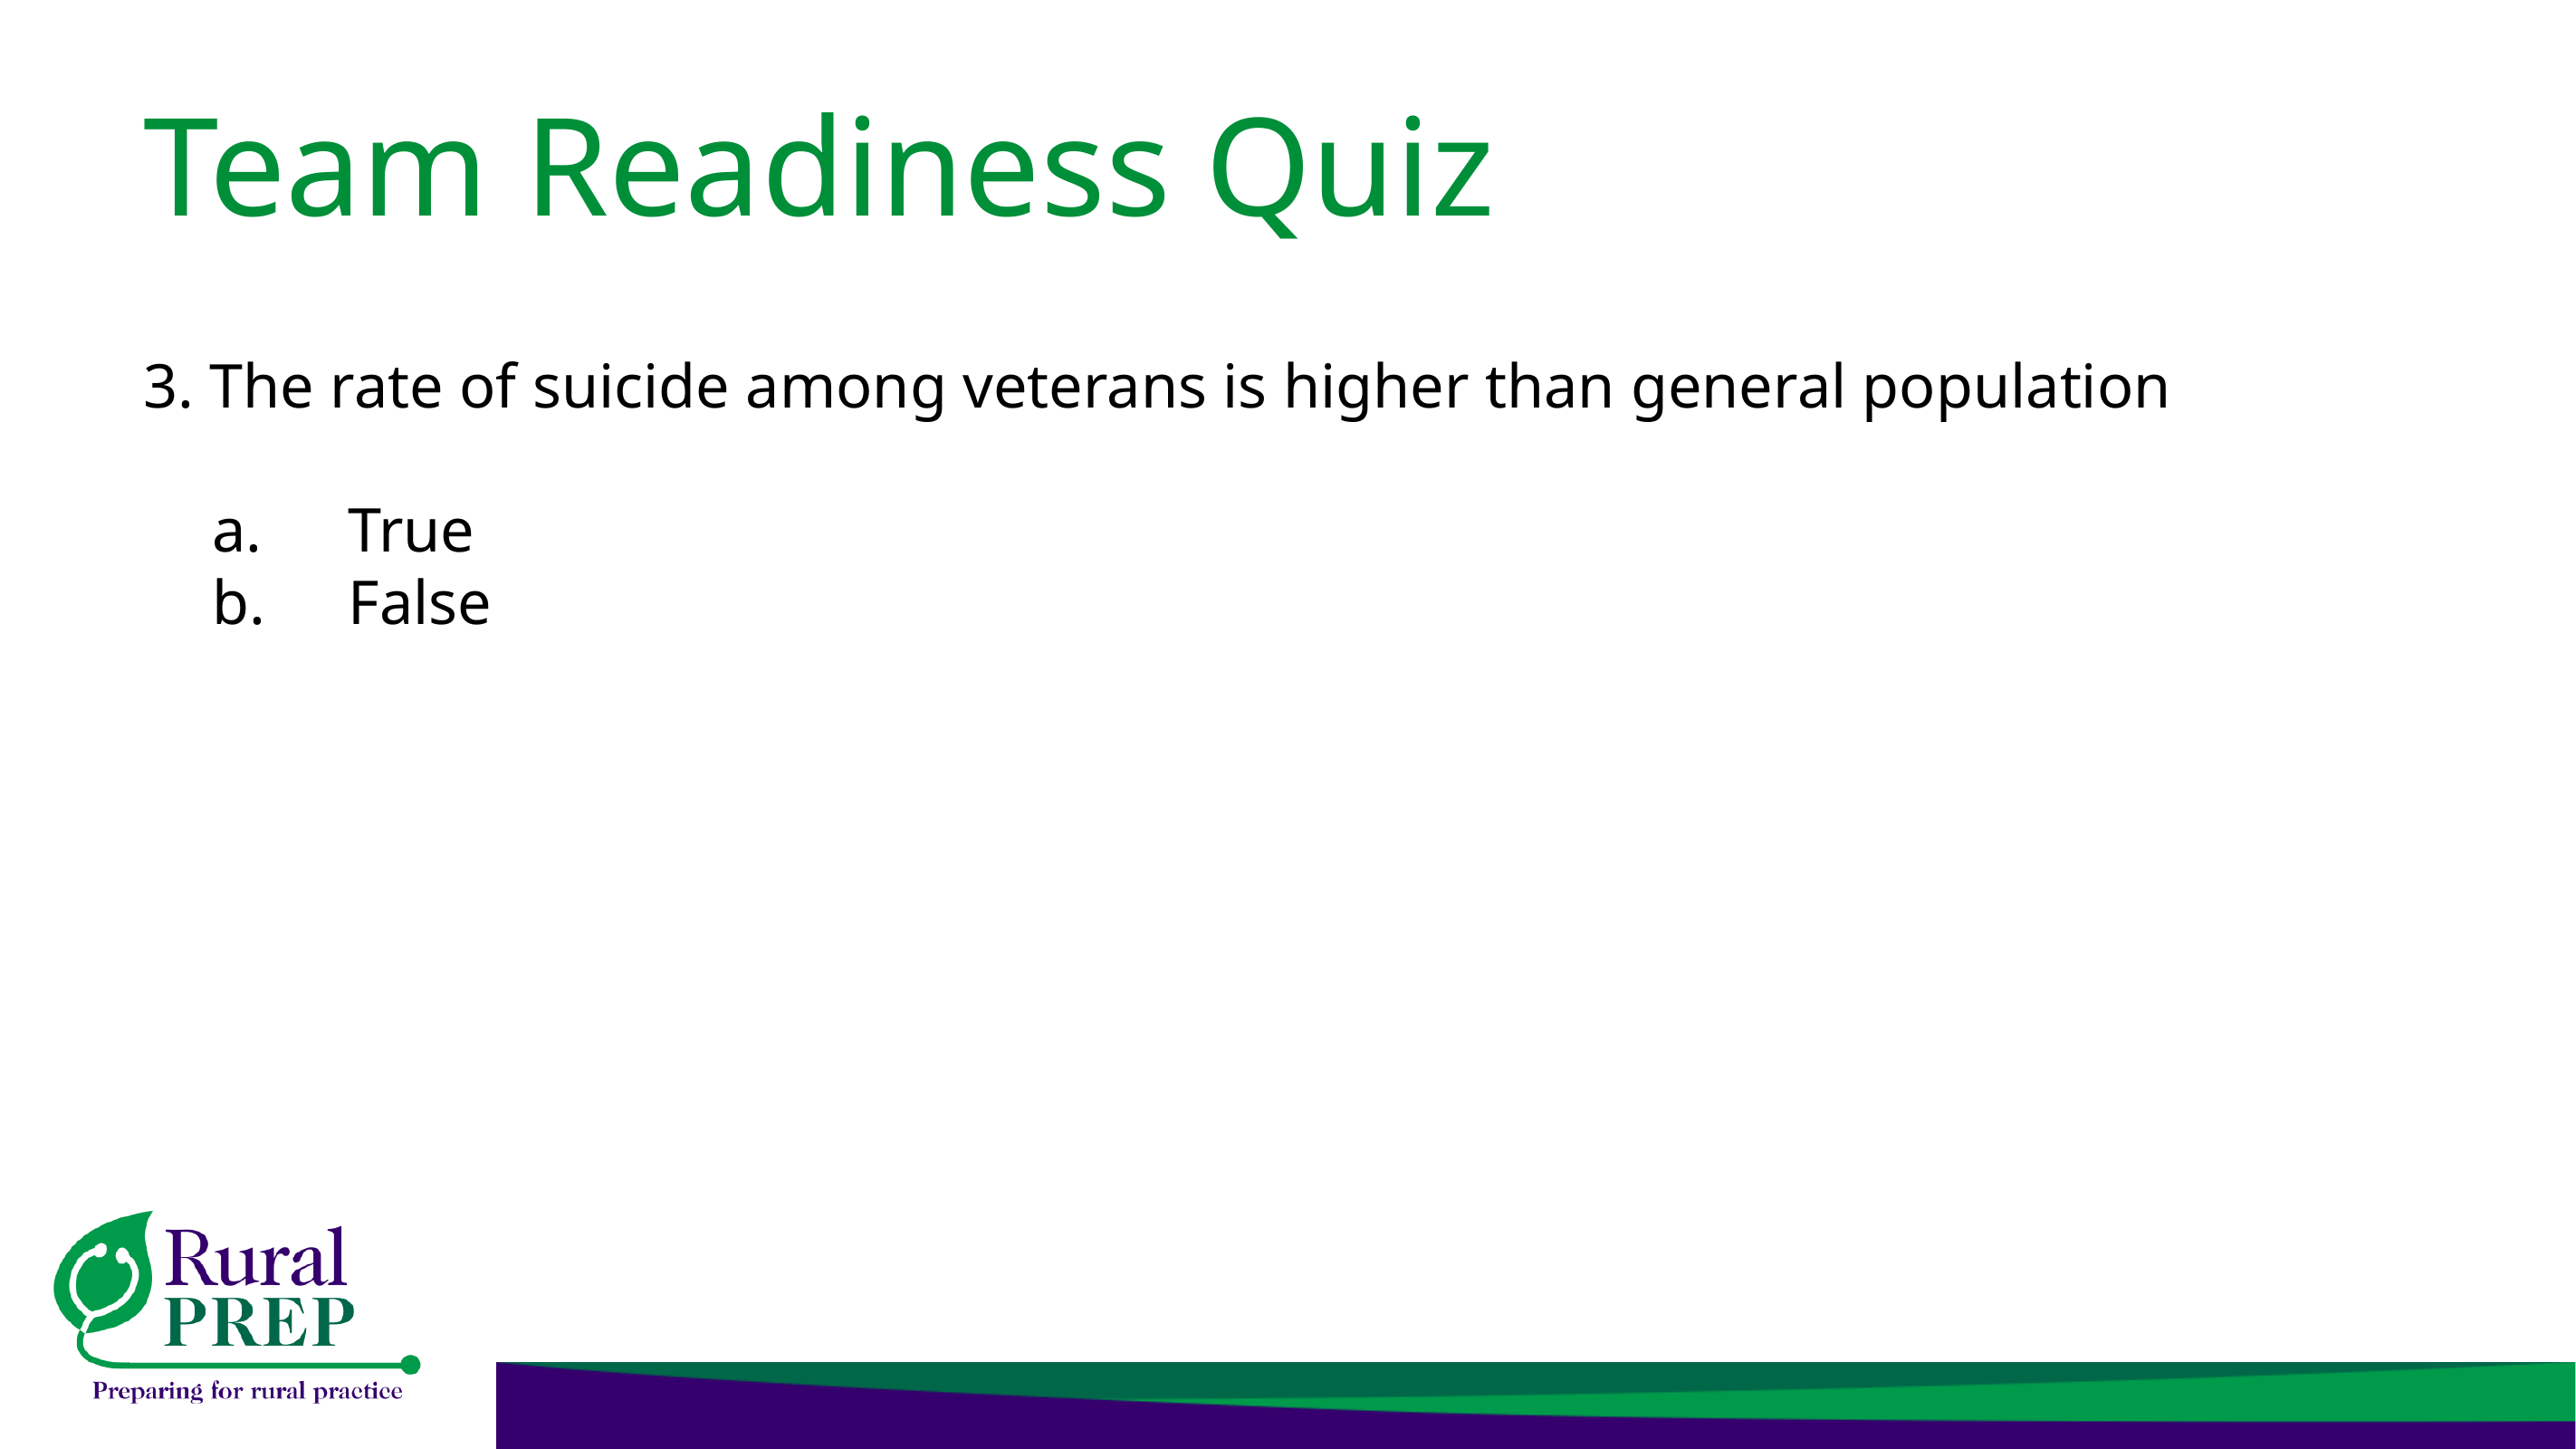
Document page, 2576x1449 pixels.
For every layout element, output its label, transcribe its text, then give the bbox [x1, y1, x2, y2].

picture [496, 1362, 2576, 1449]
list 3. The rate of suicide among veterans is higher than general population True False [136, 340, 2420, 1159]
picture [53, 1211, 447, 1404]
title Team Readiness Quiz [136, 81, 2420, 252]
